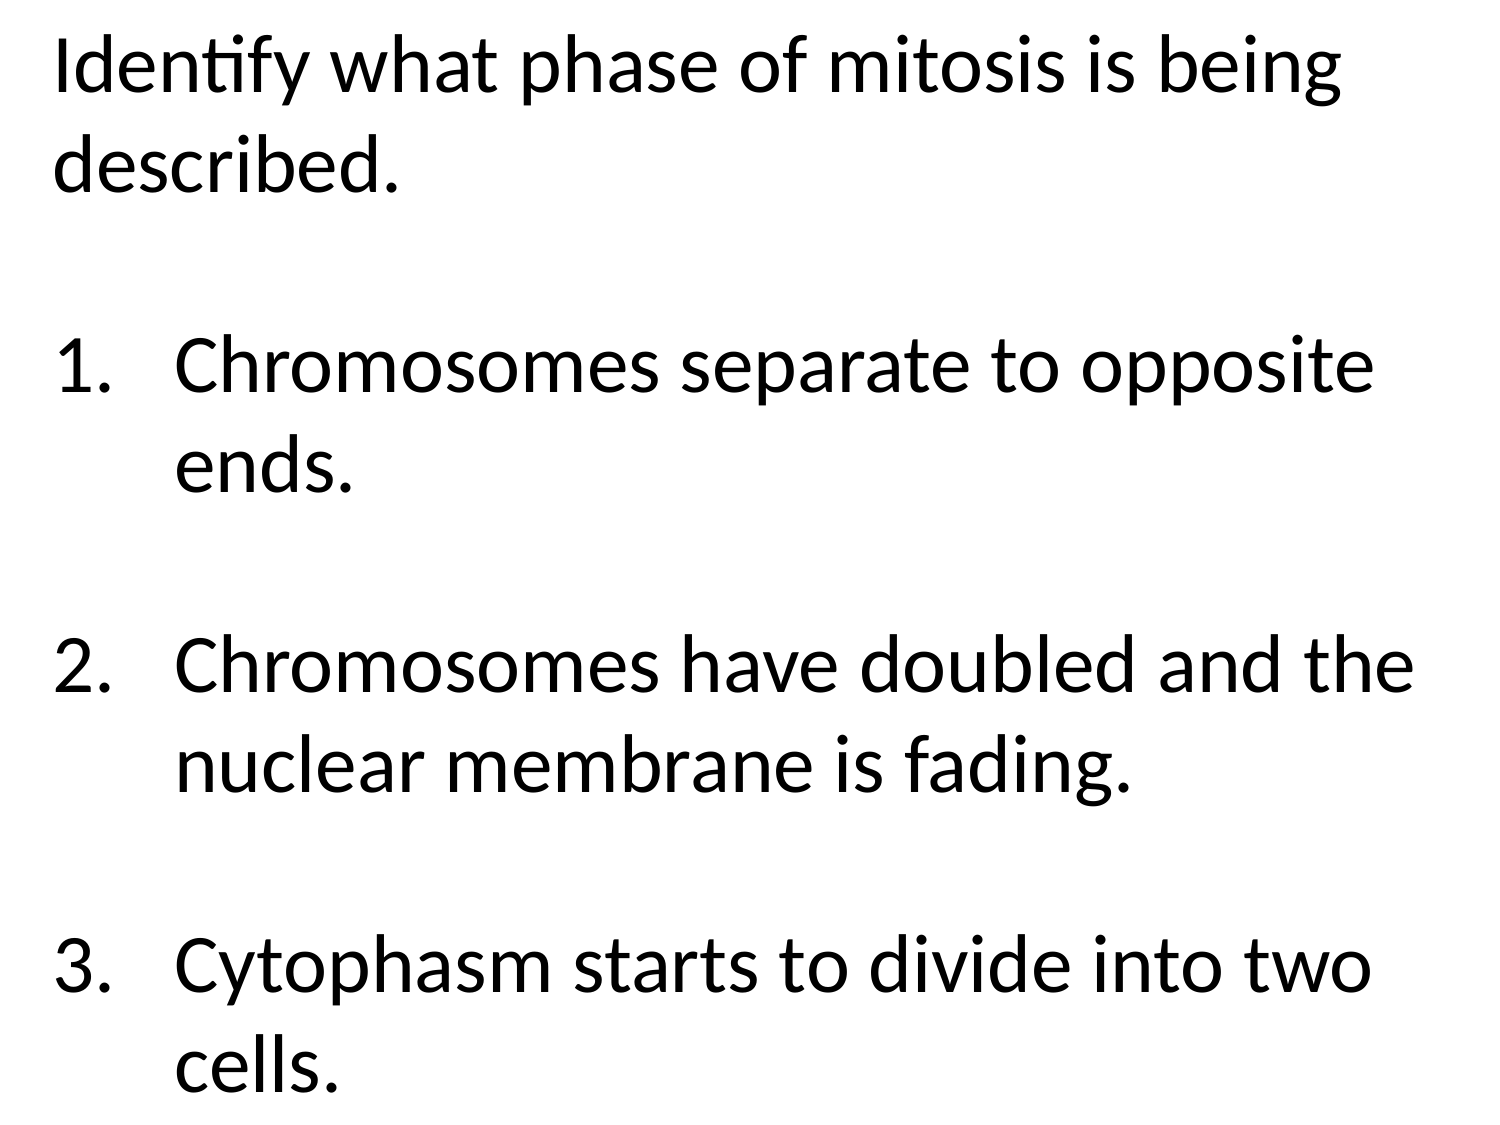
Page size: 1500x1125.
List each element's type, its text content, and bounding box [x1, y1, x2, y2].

text_box Identify what phase of mitosis is being described. Chromosomes separate to opposite ends. Chromosomes have doubled and the nuclear membrane is fading. Cytophasm starts to divide into two cells. [37, 1, 1488, 1117]
